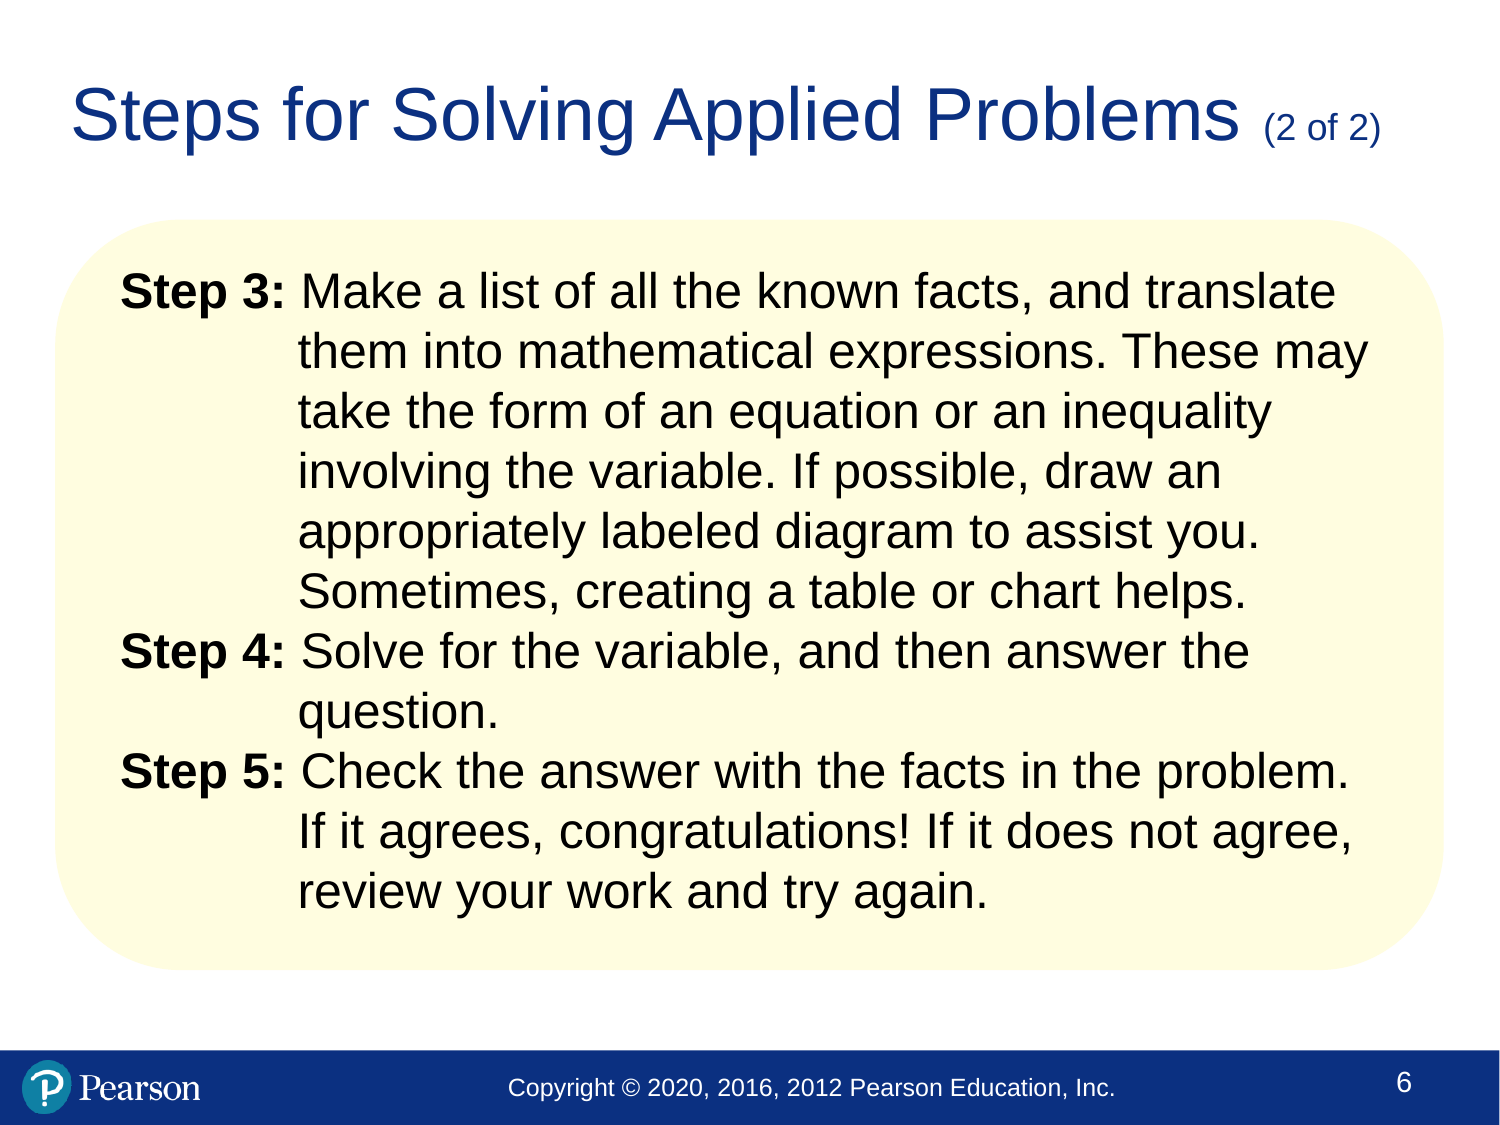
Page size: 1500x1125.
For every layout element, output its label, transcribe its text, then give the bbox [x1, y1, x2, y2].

text_box [55, 219, 1444, 971]
text_box Step 3: Make a list of all the known facts, and translate them into mathematical expressions. These may take the form of an equation or an inequality involving the variable. If possible, draw an appropriately labeled diagram to assist you. Sometimes, creating a table or chart helps. Step 4: Solve for the variable, and then answer the question. Step 5: Check the answer with the facts in the problem. If it agrees, congratulations! If it does not agree, review your work and try again. [105, 251, 1394, 926]
picture [22, 1060, 200, 1114]
title Steps for Solving Applied Problems (2 of 2) [55, 24, 1425, 197]
